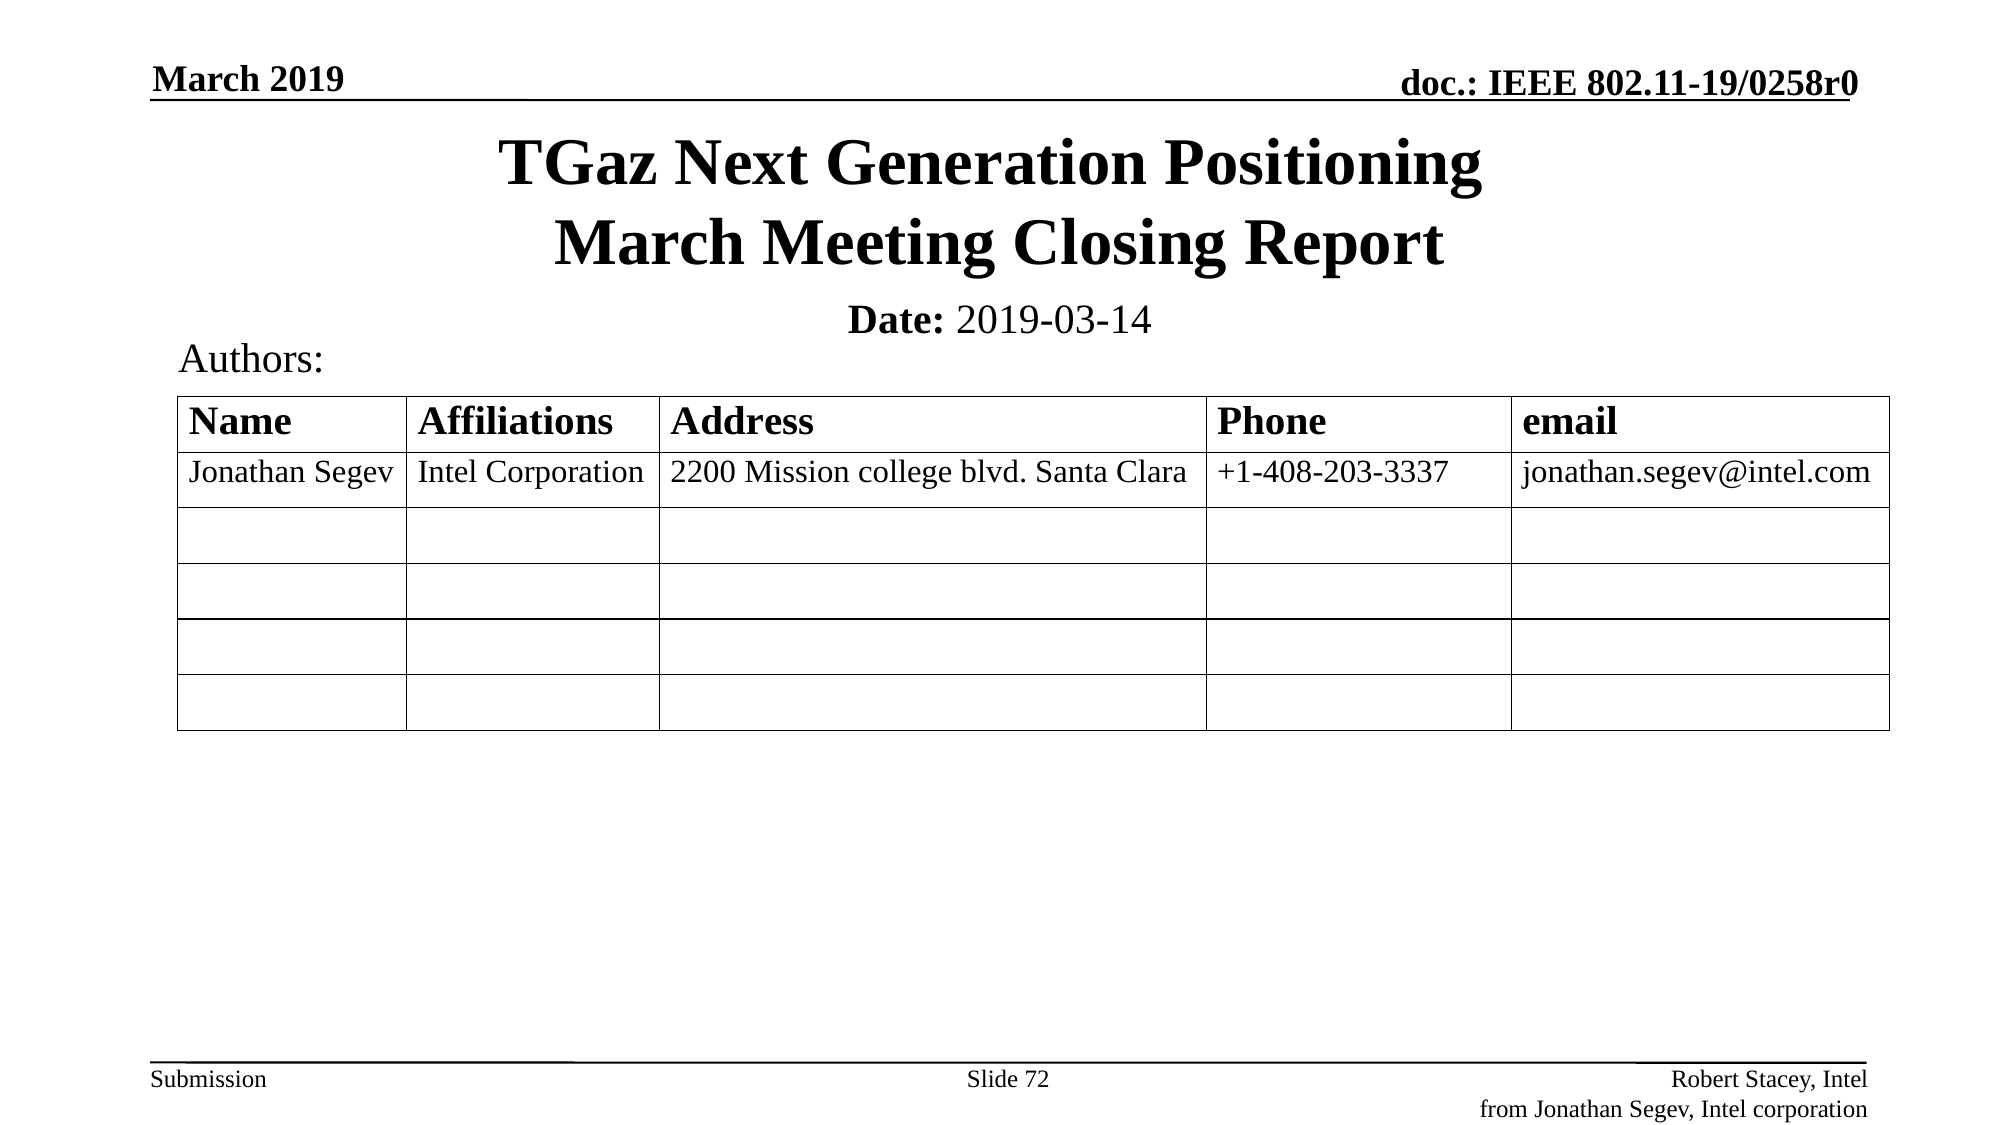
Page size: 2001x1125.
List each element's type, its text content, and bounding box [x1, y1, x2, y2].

text_box Authors: [162, 323, 401, 387]
subtitle Date: 2019-03-14 [299, 283, 1701, 363]
title TGaz Next Generation Positioning March Meeting Closing Report [149, 76, 1851, 319]
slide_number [152, 54, 563, 100]
footer Robert Stacey, Intel from Jonathan Segev, Intel corporation [1171, 1061, 1869, 1093]
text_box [162, 396, 1907, 800]
slide_number Slide 72 [950, 1061, 1067, 1123]
